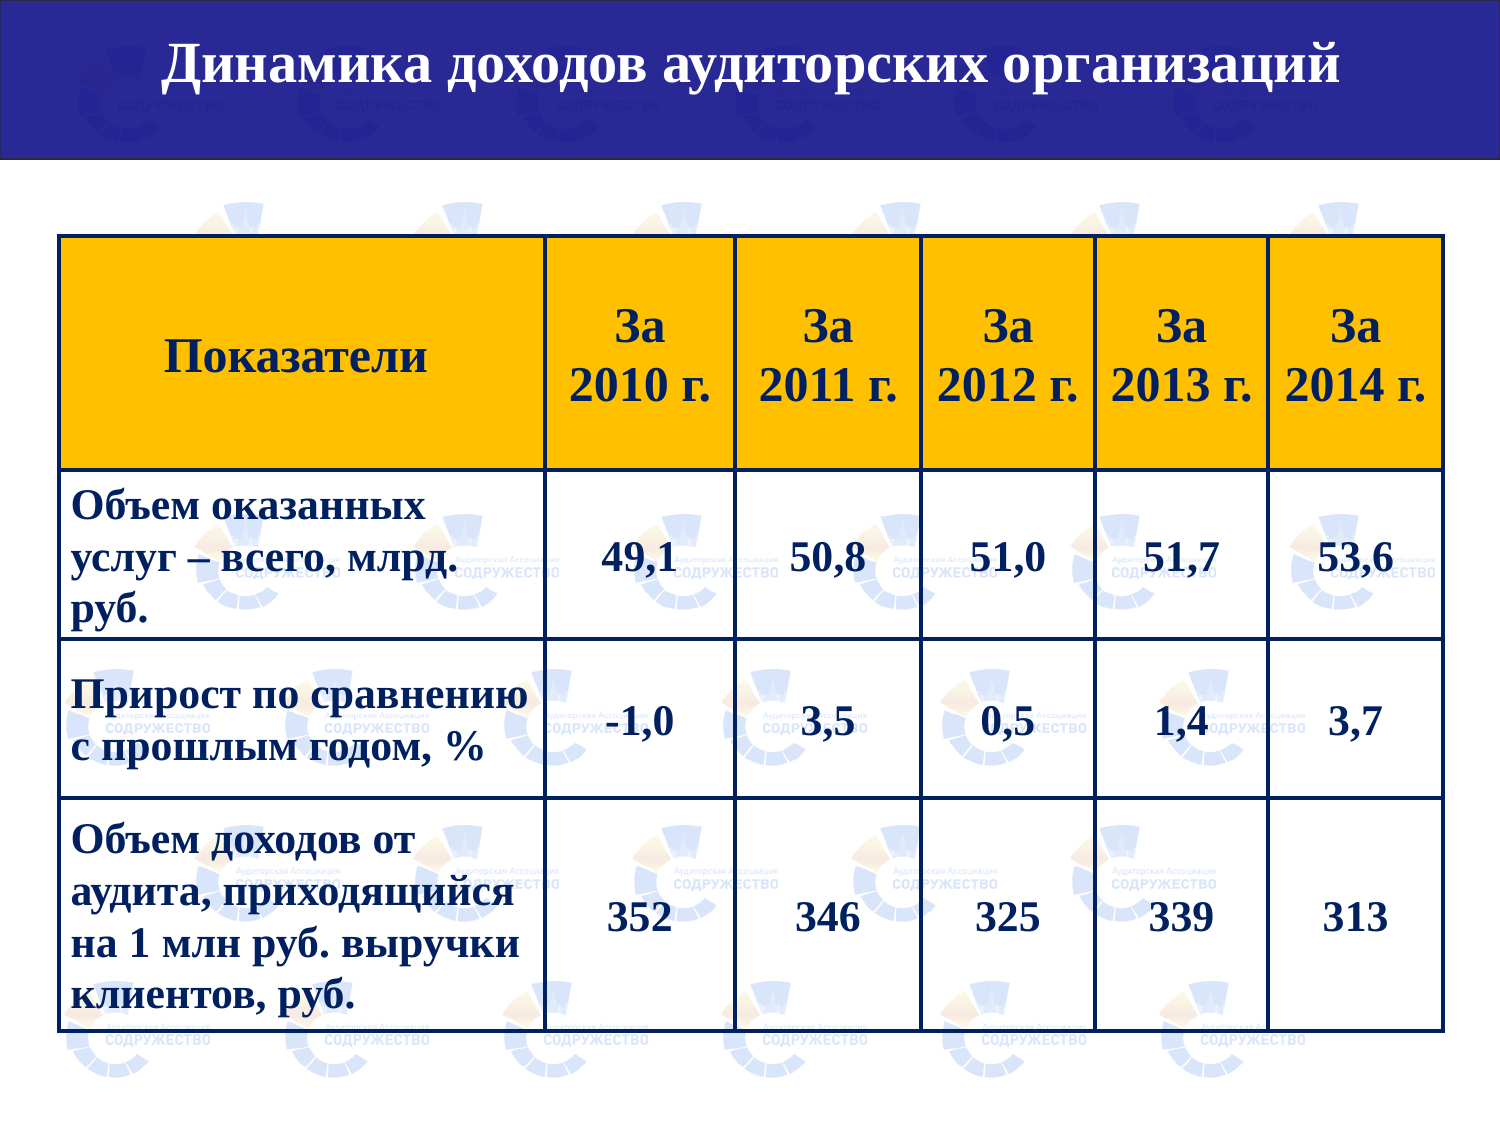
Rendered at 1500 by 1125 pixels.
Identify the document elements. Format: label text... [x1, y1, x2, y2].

table_cell Объем оказанных услуг – всего, млрд. руб. [61, 472, 543, 637]
table_cell -1,0 [547, 641, 733, 796]
table_cell 339 [1097, 800, 1266, 1029]
table_cell 3,5 [737, 641, 919, 796]
table_header За 2011 г. [737, 238, 919, 468]
table_header За 2012 г. [923, 238, 1093, 468]
table_cell 49,1 [547, 472, 733, 637]
table_cell 0,5 [923, 641, 1093, 796]
table_cell 51,0 [923, 472, 1093, 637]
table_cell 325 [923, 800, 1093, 1029]
table_cell Прирост по сравнению с прошлым годом, % [61, 641, 543, 796]
table_header Показатели [61, 238, 543, 468]
table_cell 51,7 [1097, 472, 1266, 637]
table_header За 2013 г. [1097, 238, 1266, 468]
table_cell 50,8 [737, 472, 919, 637]
table_header За 2010 г. [547, 238, 733, 468]
table_header За 2014 г. [1270, 238, 1441, 468]
picture [0, 0, 1500, 1125]
text_box Динамика доходов аудиторских организаций [146, 16, 1356, 102]
table_cell 346 [737, 800, 919, 1029]
table_cell Объем доходов от аудита, приходящийся на 1 млн руб. выручки клиентов, руб. [61, 800, 543, 1029]
table_cell 313 [1270, 800, 1441, 1029]
table_cell 352 [547, 800, 733, 1029]
table_cell 1,4 [1097, 641, 1266, 796]
table_cell 3,7 [1270, 641, 1441, 796]
table_cell 53,6 [1270, 472, 1441, 637]
